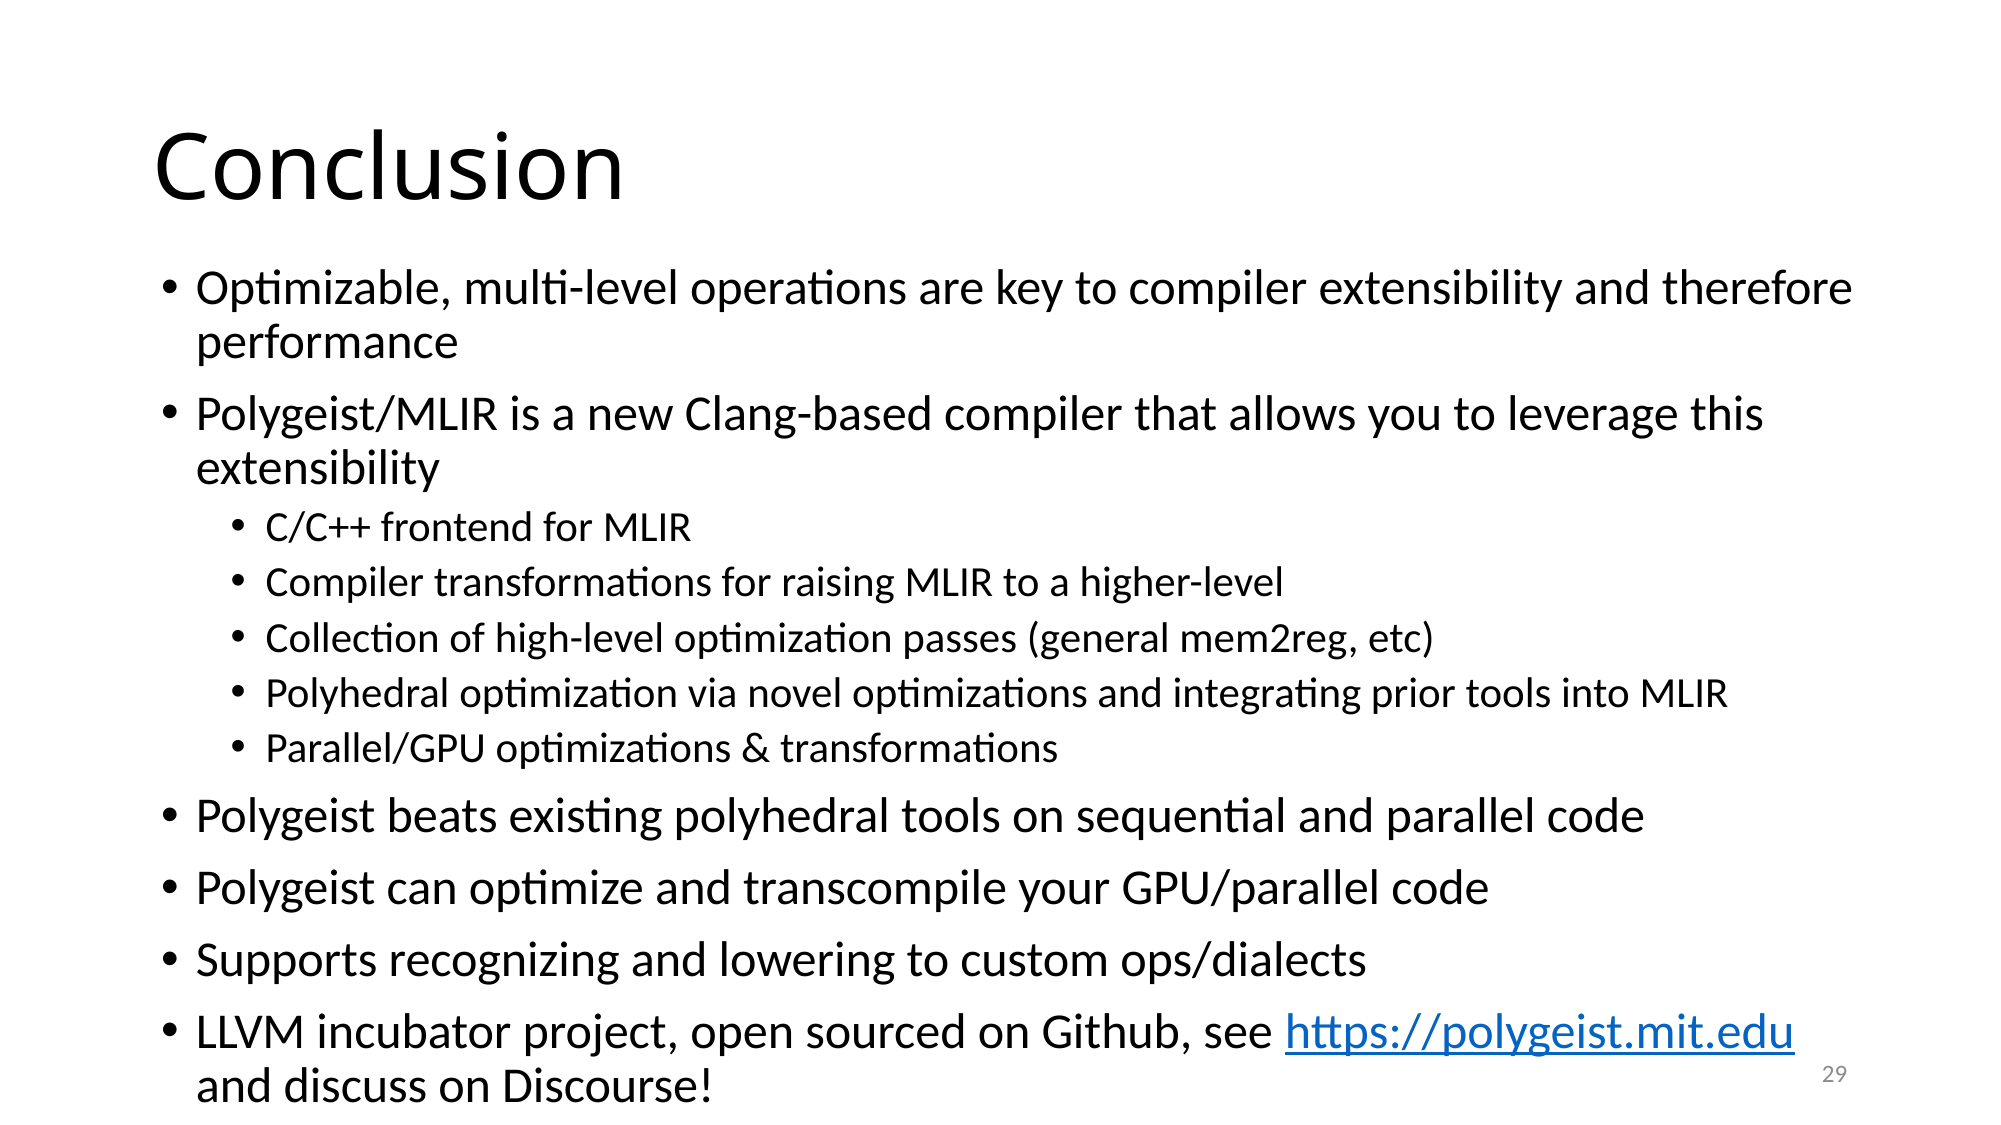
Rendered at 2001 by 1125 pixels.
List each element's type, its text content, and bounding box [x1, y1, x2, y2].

title Conclusion [137, 59, 1019, 280]
slide_number 29 [1412, 1042, 1863, 1103]
list Optimizable, multi-level operations are key to compiler extensibility and therefore performance Polygeist/MLIR is a new Clang-based compiler that allows you to leverage this extensibility C/C++ frontend for MLIR Compiler transformations for raising MLIR to a higher-level Collection of high-level optimization passes (general mem2reg, etc) Polyhedral optimization via novel optimizations and integrating prior tools into MLIR Parallel/GPU optimizations & transformations Polygeist beats existing polyhedral tools on sequential and parallel code Polygeist can optimize and transcompile your GPU/parallel code Supports recognizing and lowering to custom ops/dialects LLVM incubator project, open sourced on Github, see https://polygeist.mit.edu and discuss on Discourse! [146, 254, 1871, 1125]
